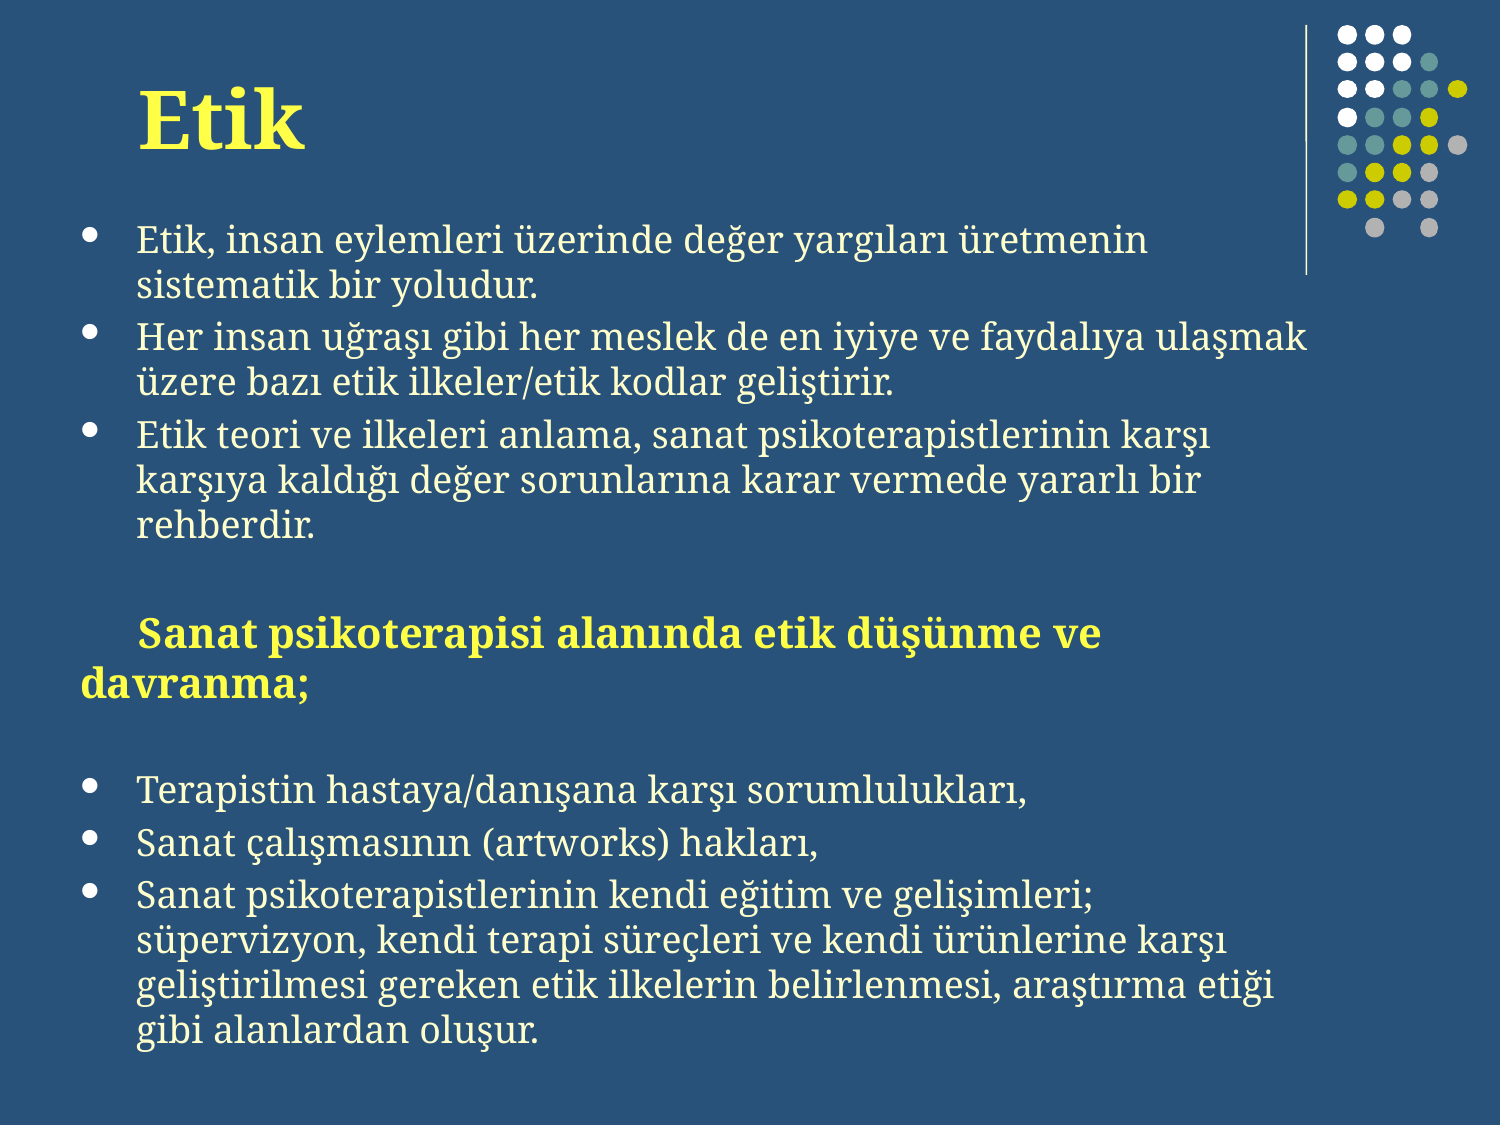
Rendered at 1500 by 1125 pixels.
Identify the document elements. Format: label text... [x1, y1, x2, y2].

title Etik [123, 42, 1301, 174]
list Etik, insan eylemleri üzerinde değer yargıları üretmenin sistematik bir yoludur. Her insan uğraşı gibi her meslek de en iyiye ve faydalıya ulaşmak üzere bazı etik ilkeler/etik kodlar geliştirir. Etik teori ve ilkeleri anlama, sanat psikoterapistlerinin karşı karşıya kaldığı değer sorunlarına karar vermede yararlı bir rehberdir. Sanat psikoterapisi alanında etik düşünme ve davranma; Terapistin hastaya/danışana karşı sorumlulukları, Sanat çalışmasının (artworks) hakları, Sanat psikoterapistlerinin kendi eğitim ve gelişimleri; süpervizyon, kendi terapi süreçleri ve kendi ürünlerine karşı geliştirilmesi gereken etik ilkelerin belirlenmesi, araştırma etiği gibi alanlardan oluşur. [64, 208, 1343, 1035]
